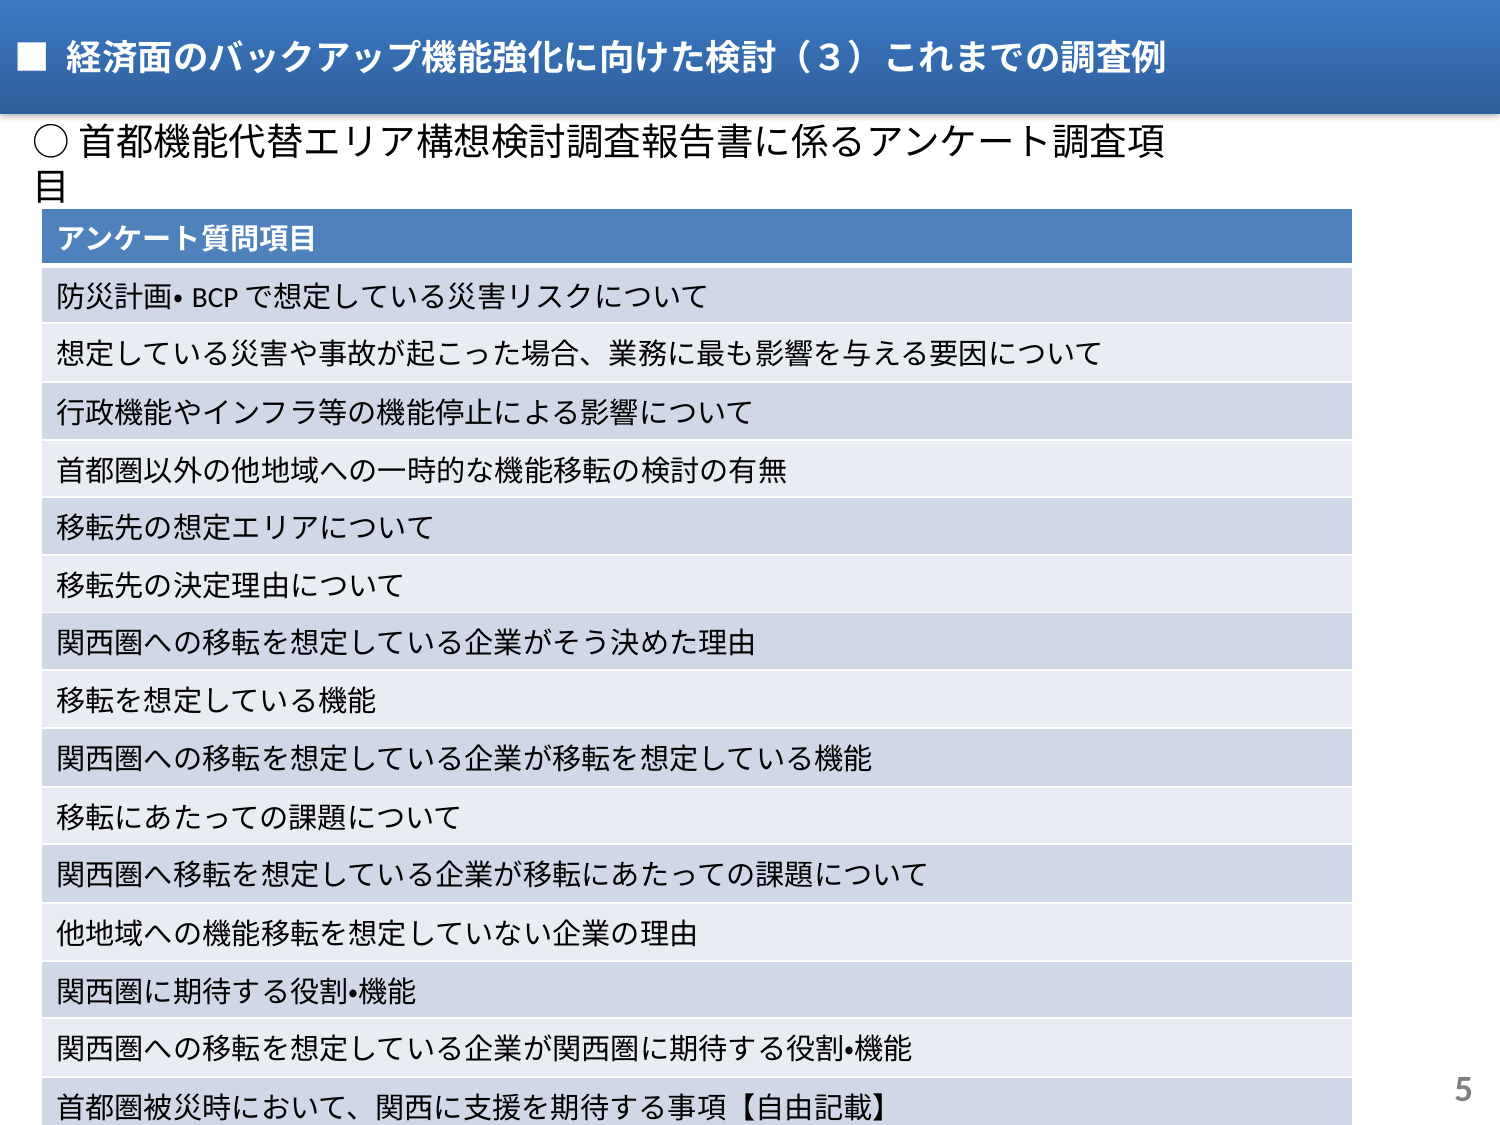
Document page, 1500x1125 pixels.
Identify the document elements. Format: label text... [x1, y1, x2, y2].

table_cell 他地域への機能移転を想定していない企業の理由 [42, 904, 1352, 960]
table_cell 移転にあたっての課題について [42, 788, 1352, 843]
slide_number 5 [1407, 1056, 1489, 1117]
table_cell 移転先の想定エリアについて [42, 498, 1352, 554]
text_box ○首都機能代替エリア構想検討調査報告書に係るアンケート調査項目 [16, 126, 1213, 201]
table_cell 関西圏への移転を想定している企業がそう決めた理由 [42, 613, 1352, 669]
table_cell 関西圏への移転を想定している企業が関西圏に期待する役割・機能 [42, 1019, 1352, 1076]
table_cell 関西圏へ移転を想定している企業が移転にあたっての課題について [42, 845, 1352, 902]
table_cell 移転を想定している機能 [42, 671, 1352, 727]
table_header アンケート質問項目 [42, 209, 1352, 263]
table_cell 関西圏への移転を想定している企業が移転を想定している機能 [42, 729, 1352, 786]
text_box ■ 経済面のバックアップ機能強化に向けた検討（３）これまでの調査例 [0, 0, 1500, 114]
table_cell 移転先の決定理由について [42, 556, 1352, 612]
table_cell 首都圏以外の他地域への一時的な機能移転の検討の有無 [42, 441, 1352, 496]
table_cell 関西圏に期待する役割・機能 [42, 962, 1352, 1017]
table_cell 防災計画・BCPで想定している災害リスクについて [42, 268, 1352, 322]
table_cell 首都圏被災時において、関西に支援を期待する事項【自由記載】 [42, 1078, 1352, 1125]
table_cell 行政機能やインフラ等の機能停止による影響について [42, 383, 1352, 439]
table_cell 想定している災害や事故が起こった場合、業務に最も影響を与える要因について [42, 324, 1352, 381]
